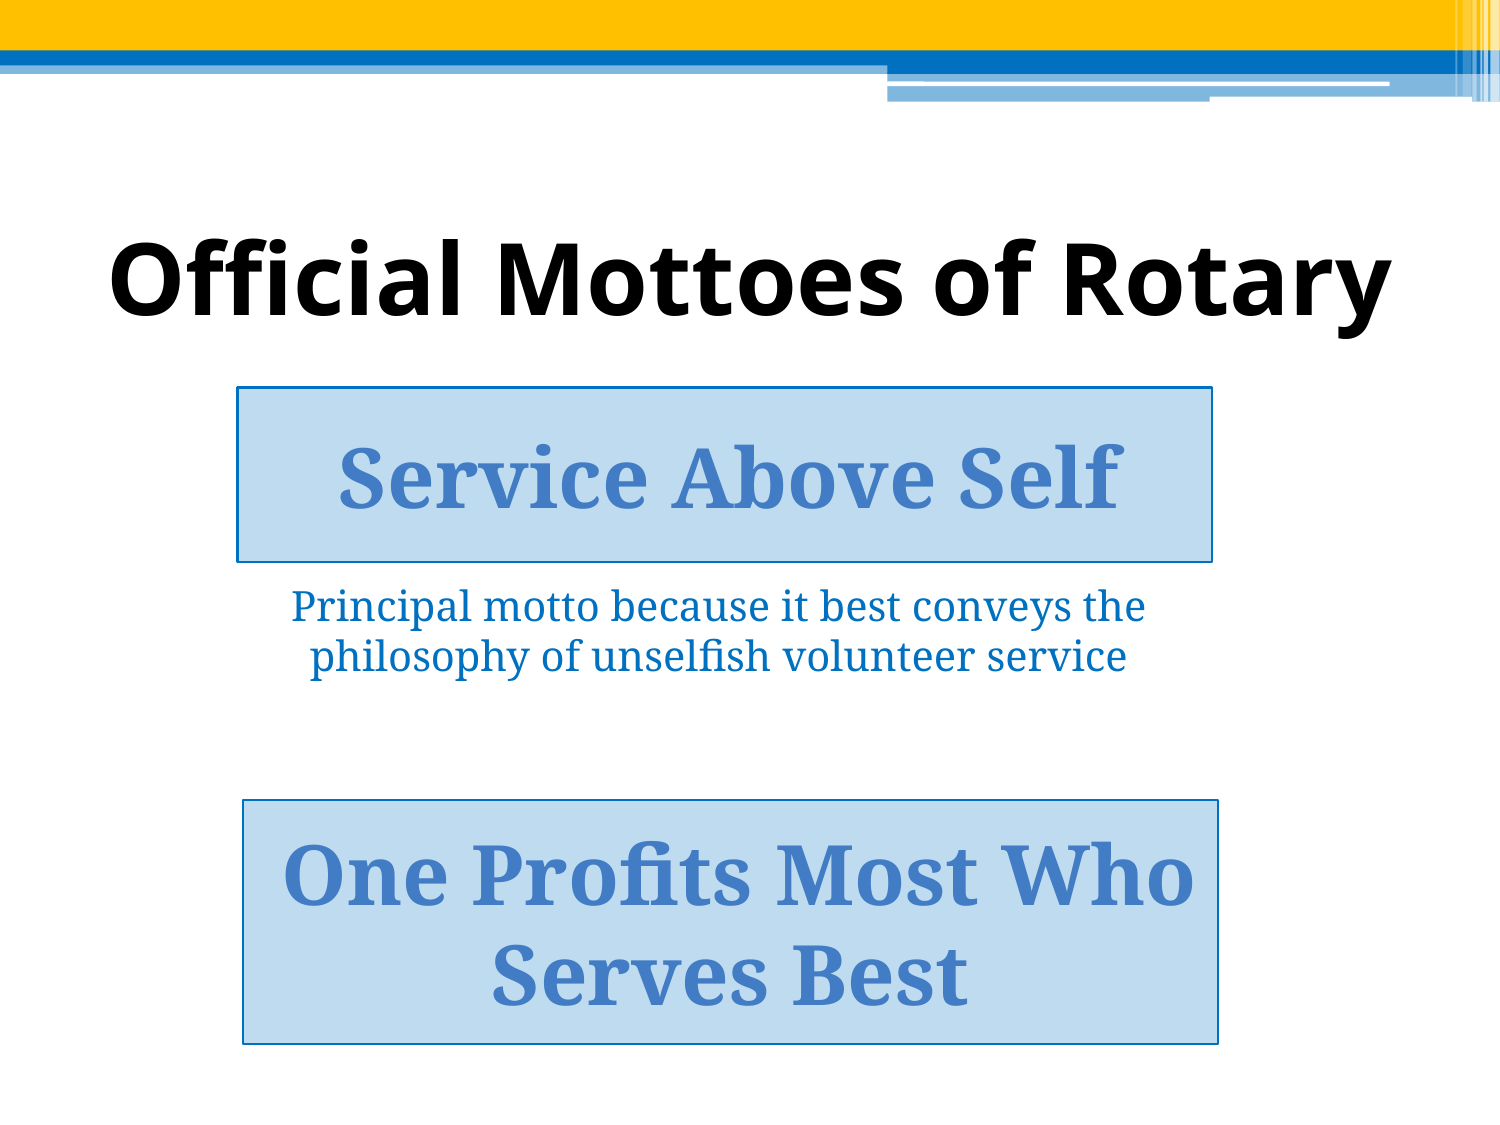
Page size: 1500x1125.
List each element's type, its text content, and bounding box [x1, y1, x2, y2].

list Service Above Self [236, 386, 1213, 563]
list One Profits Most Who Serves Best [242, 799, 1219, 1045]
text_box Principal motto because it best conveys the philosophy of unselfish volunteer service [244, 571, 1193, 687]
title Official Mottoes of Rotary [61, 186, 1438, 364]
